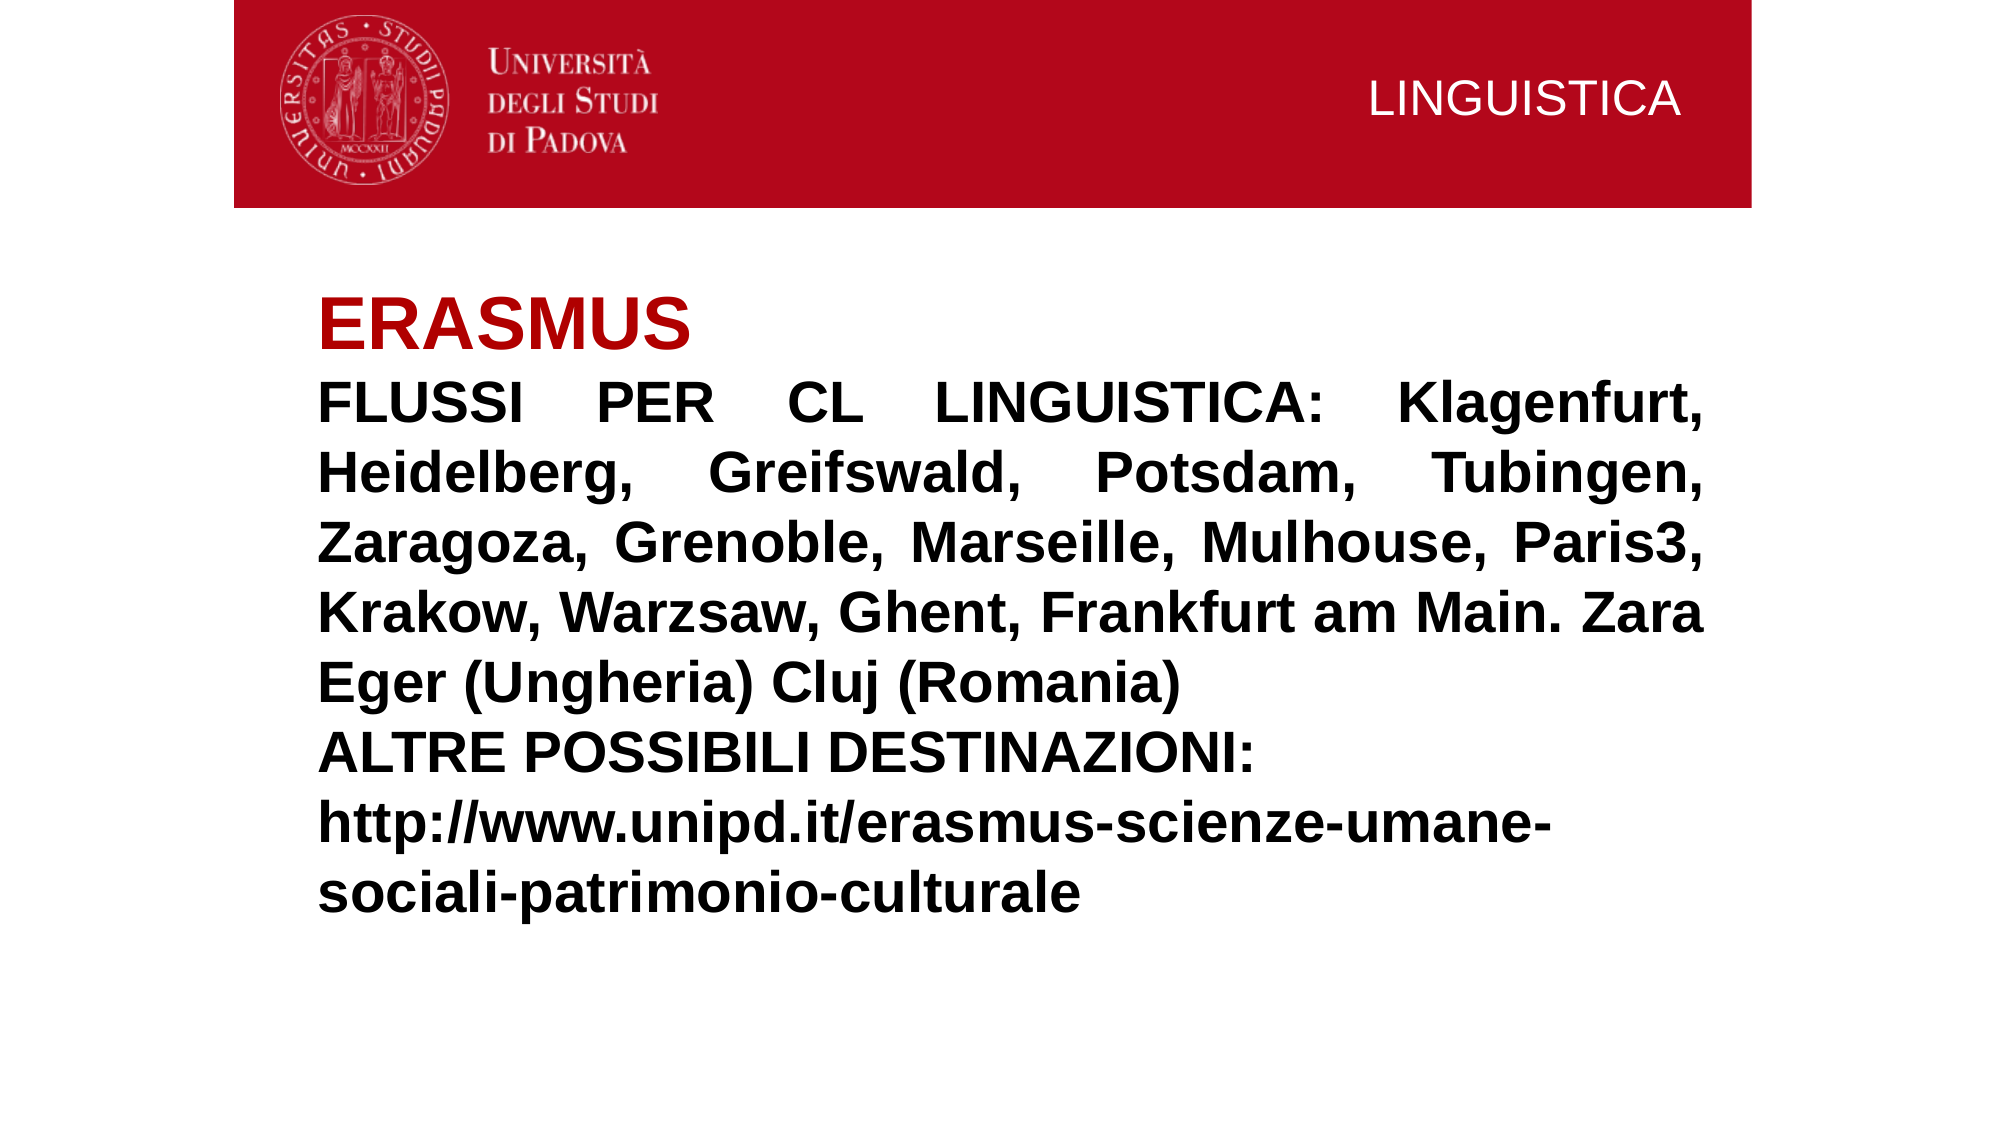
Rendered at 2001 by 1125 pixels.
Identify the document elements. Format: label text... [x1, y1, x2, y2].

text_box ERASMUS FLUSSI PER CL LINGUISTICA: Klagenfurt, Heidelberg, Greifswald, Potsdam, Tubingen, Zaragoza, Grenoble, Marseille, Mulhouse, Paris3, Krakow, Warzsaw, Ghent, Frankfurt am Main. Zara Eger (Ungheria) Cluj (Romania) ALTRE POSSIBILI DESTINAZIONI: http://www.unipd.it/erasmus-scienze-umane-sociali-patrimonio-culturale [303, 267, 1721, 1002]
picture [279, 15, 658, 185]
text_box [279, 243, 1461, 684]
text_box LINGUISTICA [234, 0, 1752, 208]
